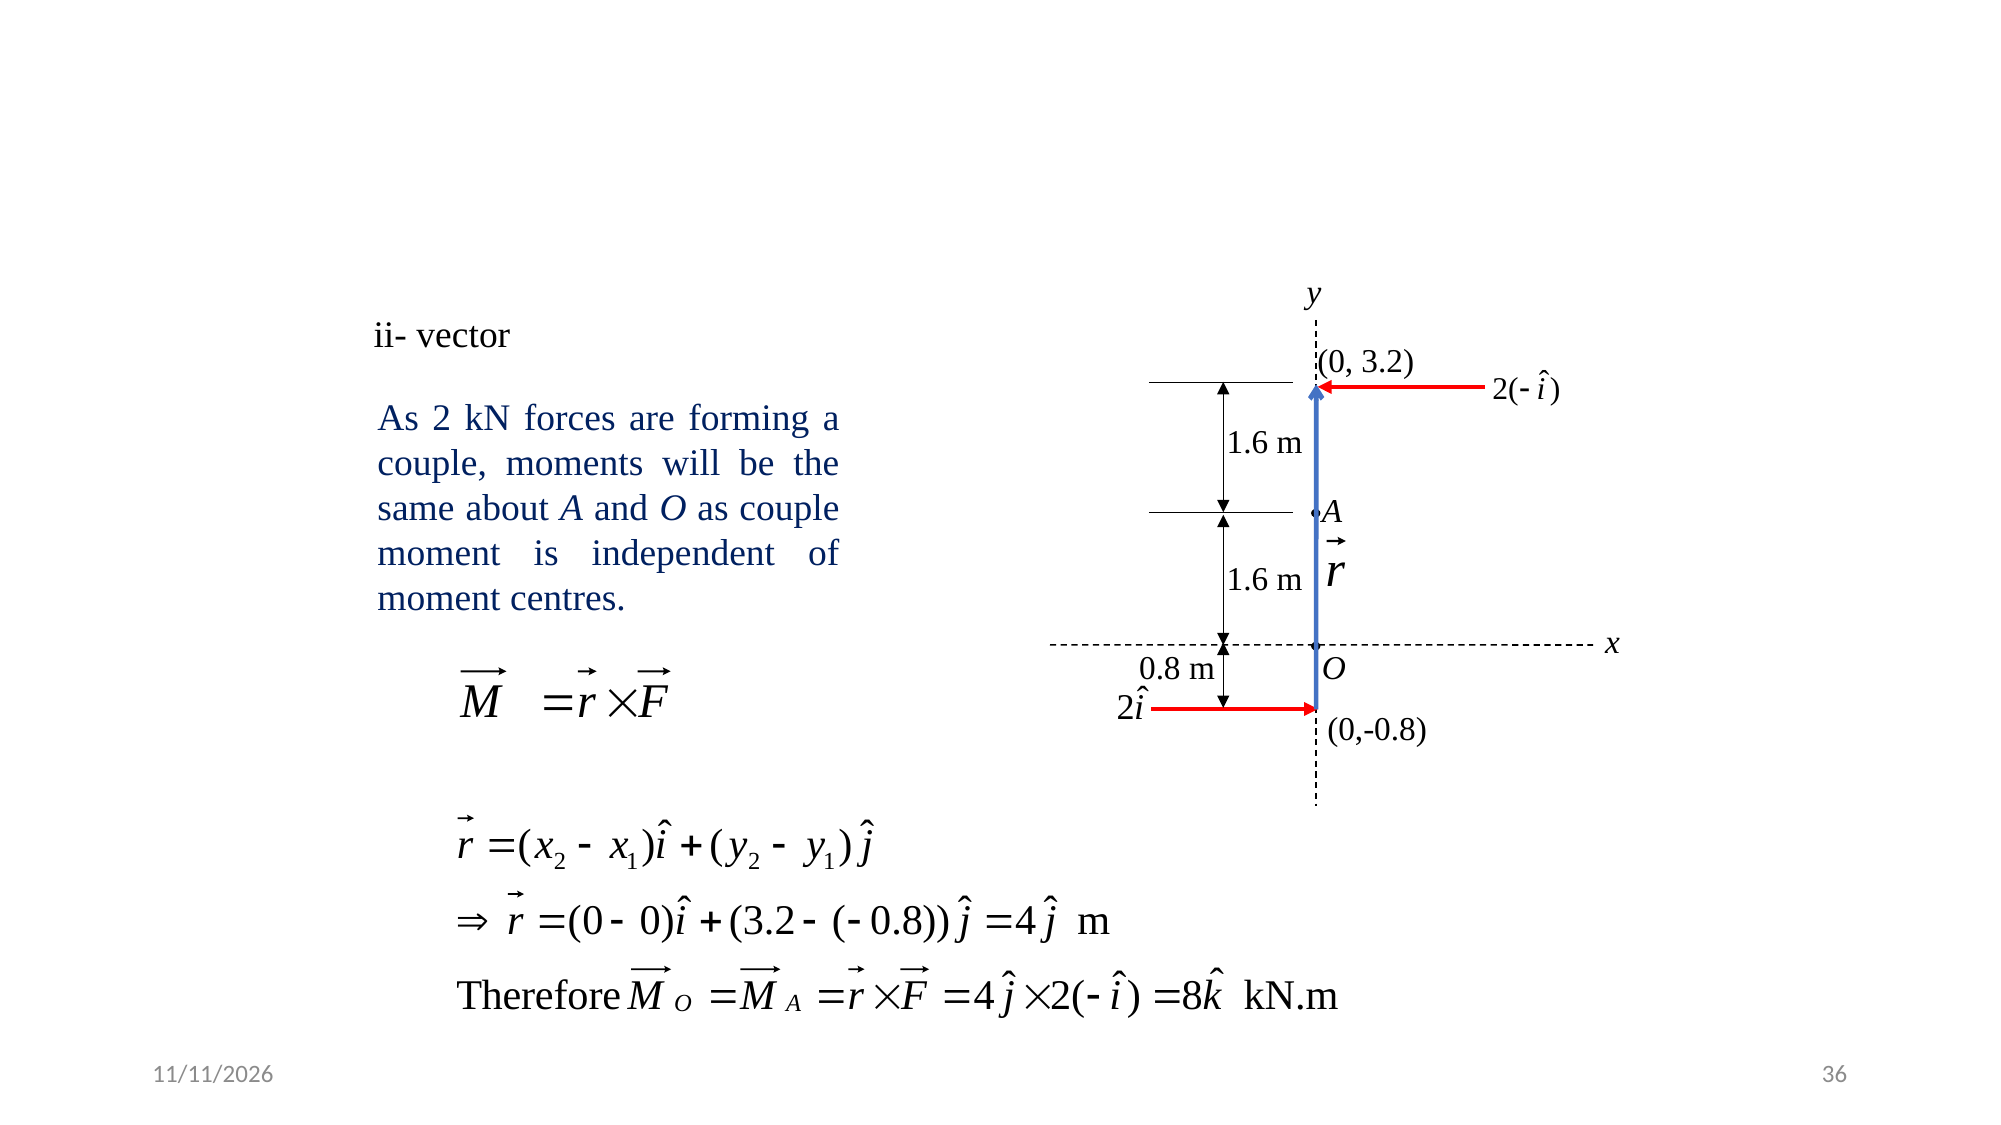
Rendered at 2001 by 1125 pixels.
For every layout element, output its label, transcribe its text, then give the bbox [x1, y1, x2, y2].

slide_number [137, 1042, 588, 1103]
slide_number 36 [1412, 1042, 1863, 1103]
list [450, 804, 1348, 1027]
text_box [452, 657, 683, 738]
text_box ii- vector [358, 302, 527, 363]
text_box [1049, 262, 1667, 807]
text_box As 2 kN forces are forming a couple, moments will be the same about A and O as couple moment is independent of moment centres. [362, 385, 855, 626]
